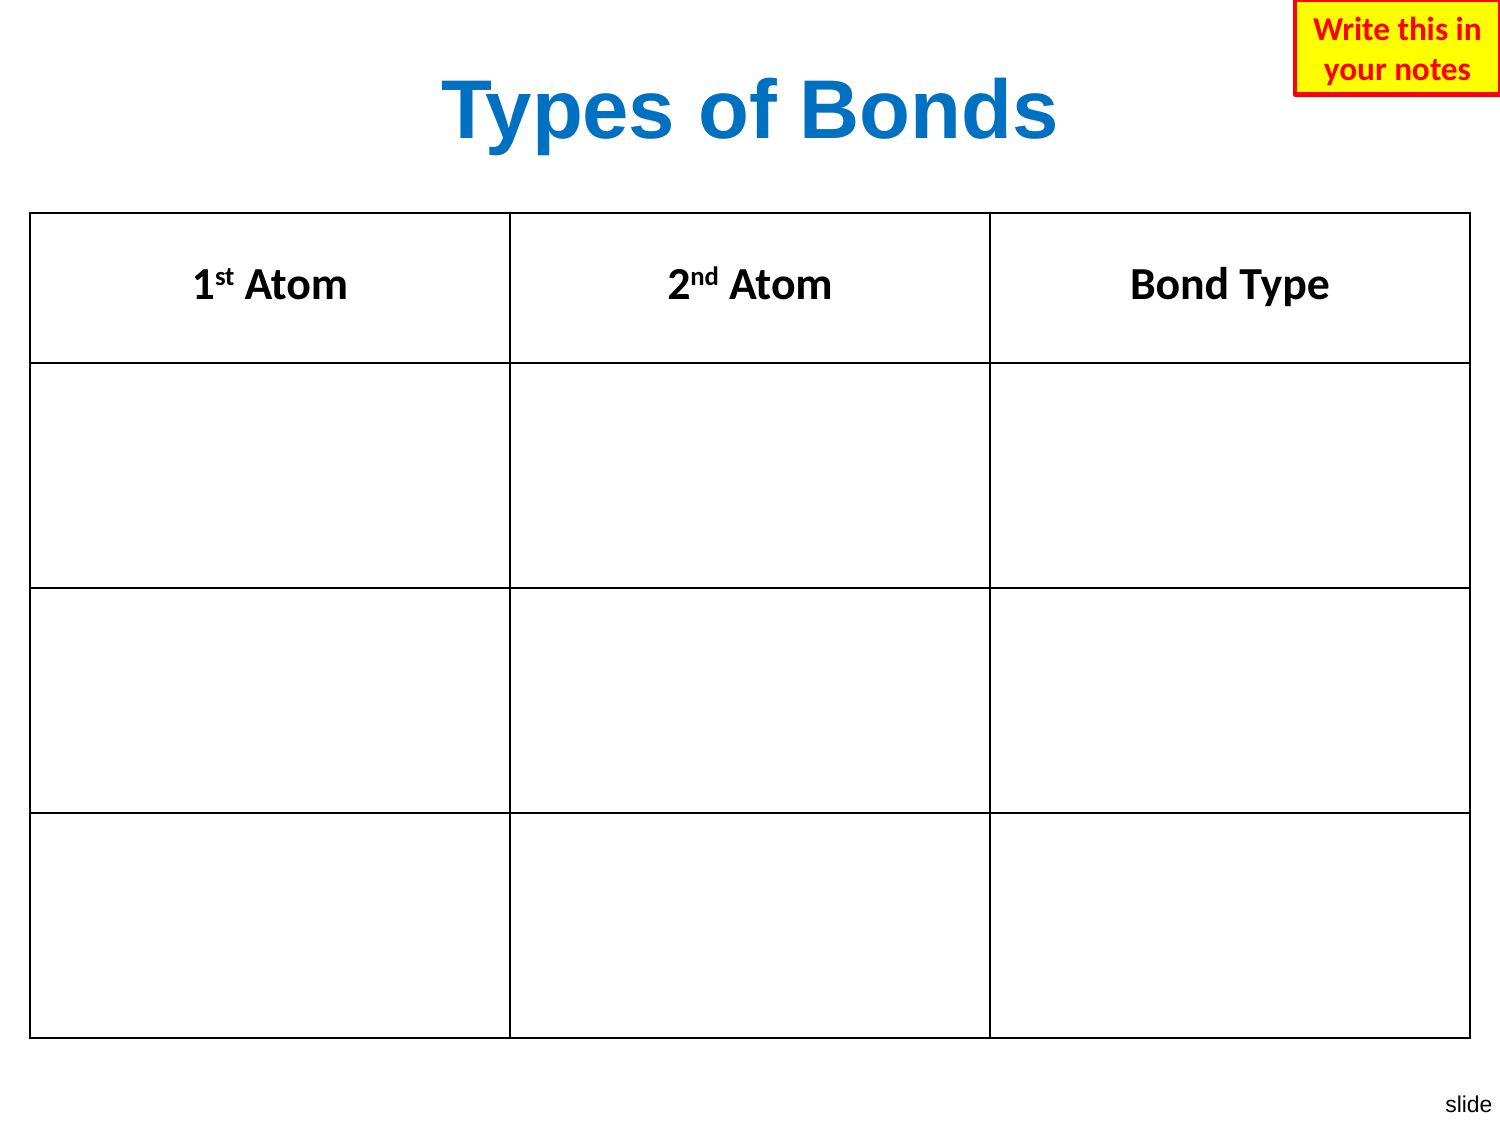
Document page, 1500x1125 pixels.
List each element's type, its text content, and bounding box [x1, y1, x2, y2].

table_cell [991, 364, 1469, 587]
table_cell [991, 589, 1469, 812]
table_header 2nd Atom [511, 214, 989, 362]
title Types of Bonds [30, 45, 1470, 165]
table_cell [511, 814, 989, 1037]
table_header Bond Type [991, 214, 1469, 362]
table_cell [31, 364, 509, 587]
table_cell [31, 589, 509, 812]
table_cell [31, 814, 509, 1037]
table_cell [991, 814, 1469, 1037]
text_box Write this in your notes [1295, 0, 1500, 95]
table_cell [511, 589, 989, 812]
table_header 1st Atom [31, 214, 509, 362]
table_cell [511, 364, 989, 587]
